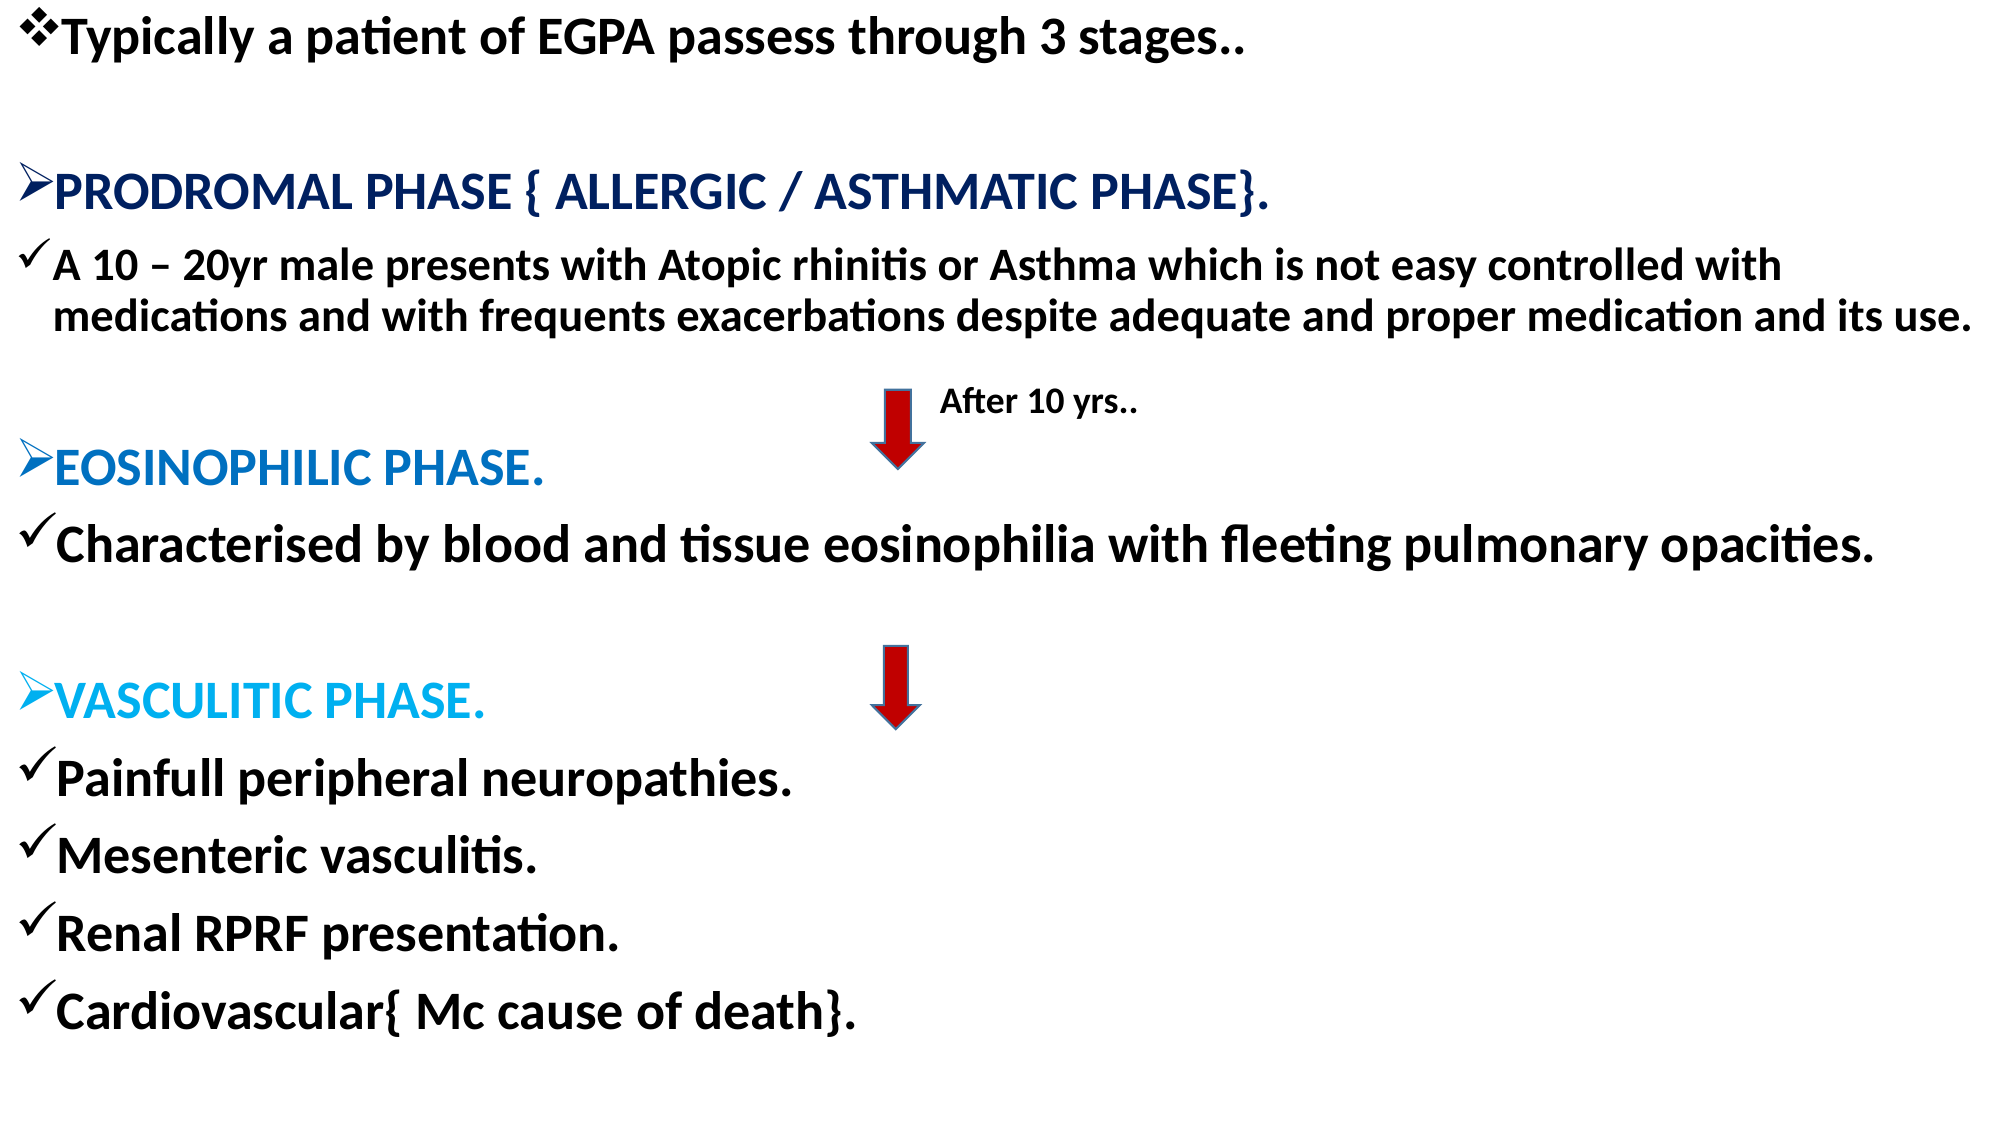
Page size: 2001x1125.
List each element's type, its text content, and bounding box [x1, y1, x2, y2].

list Typically a patient of EGPA passess through 3 stages.. PRODROMAL PHASE { ALLERGIC / ASTHMATIC PHASE}. A 10 – 20yr male presents with Atopic rhinitis or Asthma which is not easy controlled with medications and with frequents exacerbations despite adequate and proper medication and its use. EOSINOPHILIC PHASE. Characterised by blood and tissue eosinophilia with fleeting pulmonary opacities. VASCULITIC PHASE. Painfull peripheral neuropathies. Mesenteric vasculitis. Renal RPRF presentation. Cardiovascular{ Mc cause of death}. [0, 0, 2000, 1109]
text_box [869, 388, 927, 471]
text_box [869, 644, 923, 731]
text_box After 10 yrs.. [924, 368, 1517, 429]
